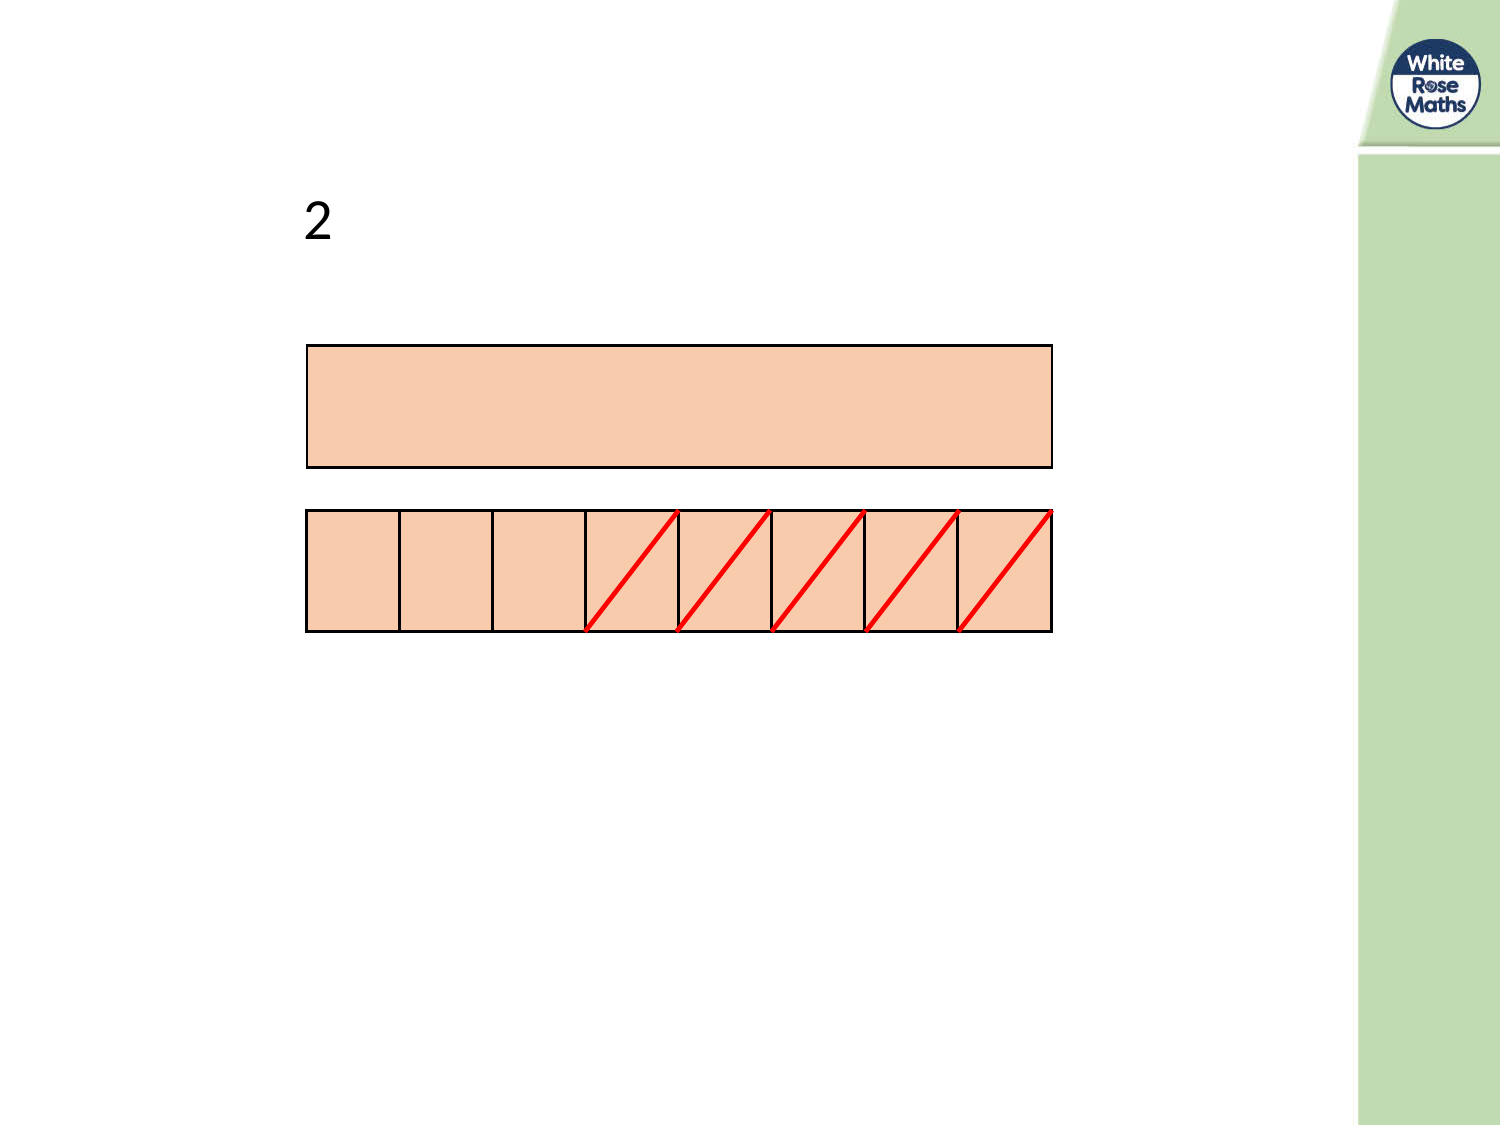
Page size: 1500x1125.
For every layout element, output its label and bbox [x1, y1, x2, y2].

text_box [584, 510, 679, 632]
table_header [494, 511, 584, 631]
text_box [771, 510, 866, 632]
text_box [679, 510, 771, 632]
table_header [308, 347, 1051, 466]
text_box [960, 510, 1053, 632]
text_box [866, 510, 960, 632]
picture [0, 0, 1500, 1125]
table_header [401, 511, 491, 631]
table_header [307, 511, 398, 631]
